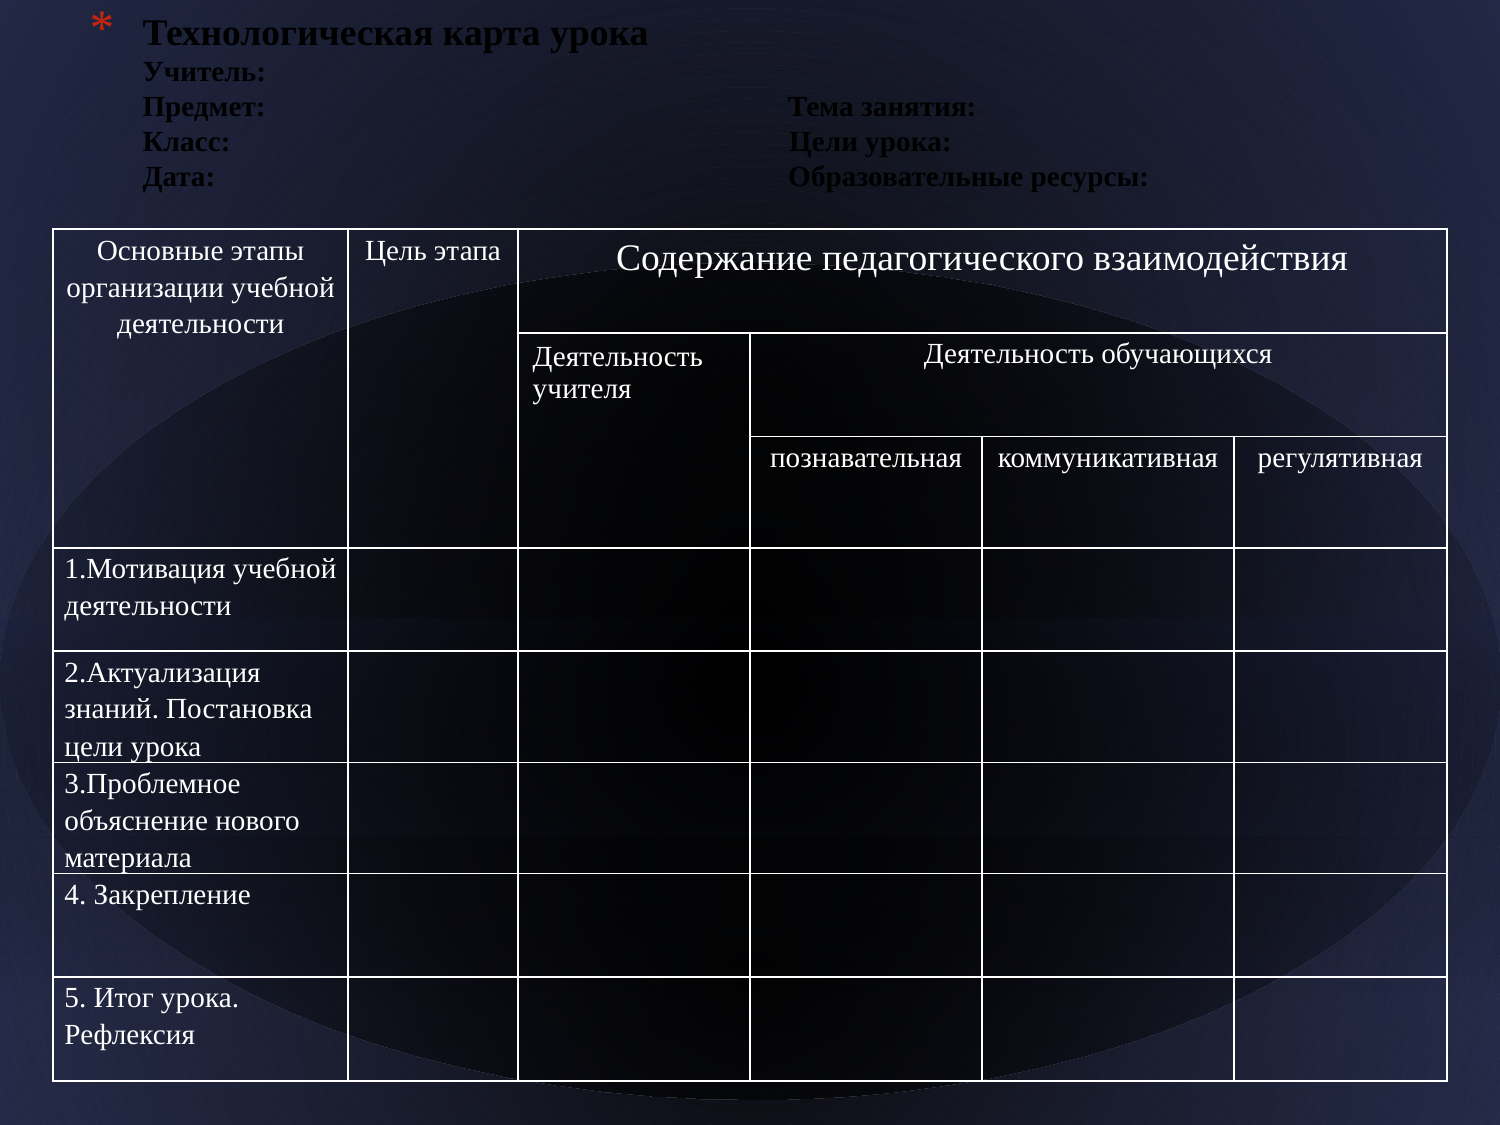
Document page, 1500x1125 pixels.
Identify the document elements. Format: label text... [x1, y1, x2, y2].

title Технологическая карта урока Учитель: Предмет: Тема занятия: Класс: Цели урока: Дата: Образовательные ресурсы: [75, 0, 1425, 209]
table_cell [983, 978, 1233, 1080]
table_cell Деятельность обучающихся [751, 334, 1446, 436]
table_cell [349, 763, 517, 873]
table_header Цель этапа [349, 230, 517, 547]
table_cell Деятельность учителя [519, 334, 749, 547]
table_cell [1235, 978, 1446, 1080]
table_cell [983, 549, 1233, 650]
table_cell [1235, 763, 1446, 873]
table_cell [519, 763, 749, 873]
table_cell 4. Закрепление [54, 874, 347, 976]
table_cell 1.Мотивация учебной деятельности [54, 549, 347, 650]
table_cell регулятивная [1235, 437, 1446, 547]
table_cell [349, 978, 517, 1080]
table_cell [983, 874, 1233, 976]
table_header Основные этапы организации учебной деятельности [54, 230, 347, 547]
table_cell 2.Актуализация знаний. Постановка цели урока [54, 652, 347, 762]
table_cell [349, 874, 517, 976]
table_cell [983, 763, 1233, 873]
table_cell [349, 549, 517, 650]
table_cell [983, 652, 1233, 762]
table_cell [751, 652, 981, 762]
table_cell [519, 652, 749, 762]
table_cell 5. Итог урока. Рефлексия [54, 978, 347, 1080]
table_cell 3.Проблемное объяснение нового материала [54, 763, 347, 873]
table_cell [519, 549, 749, 650]
table_cell познавательная [751, 437, 981, 547]
table_cell [1235, 874, 1446, 976]
table_cell [751, 978, 981, 1080]
table_cell [751, 549, 981, 650]
table_cell [1235, 652, 1446, 762]
table_header Содержание педагогического взаимодействия [519, 230, 1446, 332]
table_cell [519, 874, 749, 976]
table_cell [519, 978, 749, 1080]
table_cell [751, 874, 981, 976]
table_cell [349, 652, 517, 762]
table_cell [1235, 549, 1446, 650]
table_cell коммуникативная [983, 437, 1233, 547]
table_cell [751, 763, 981, 873]
